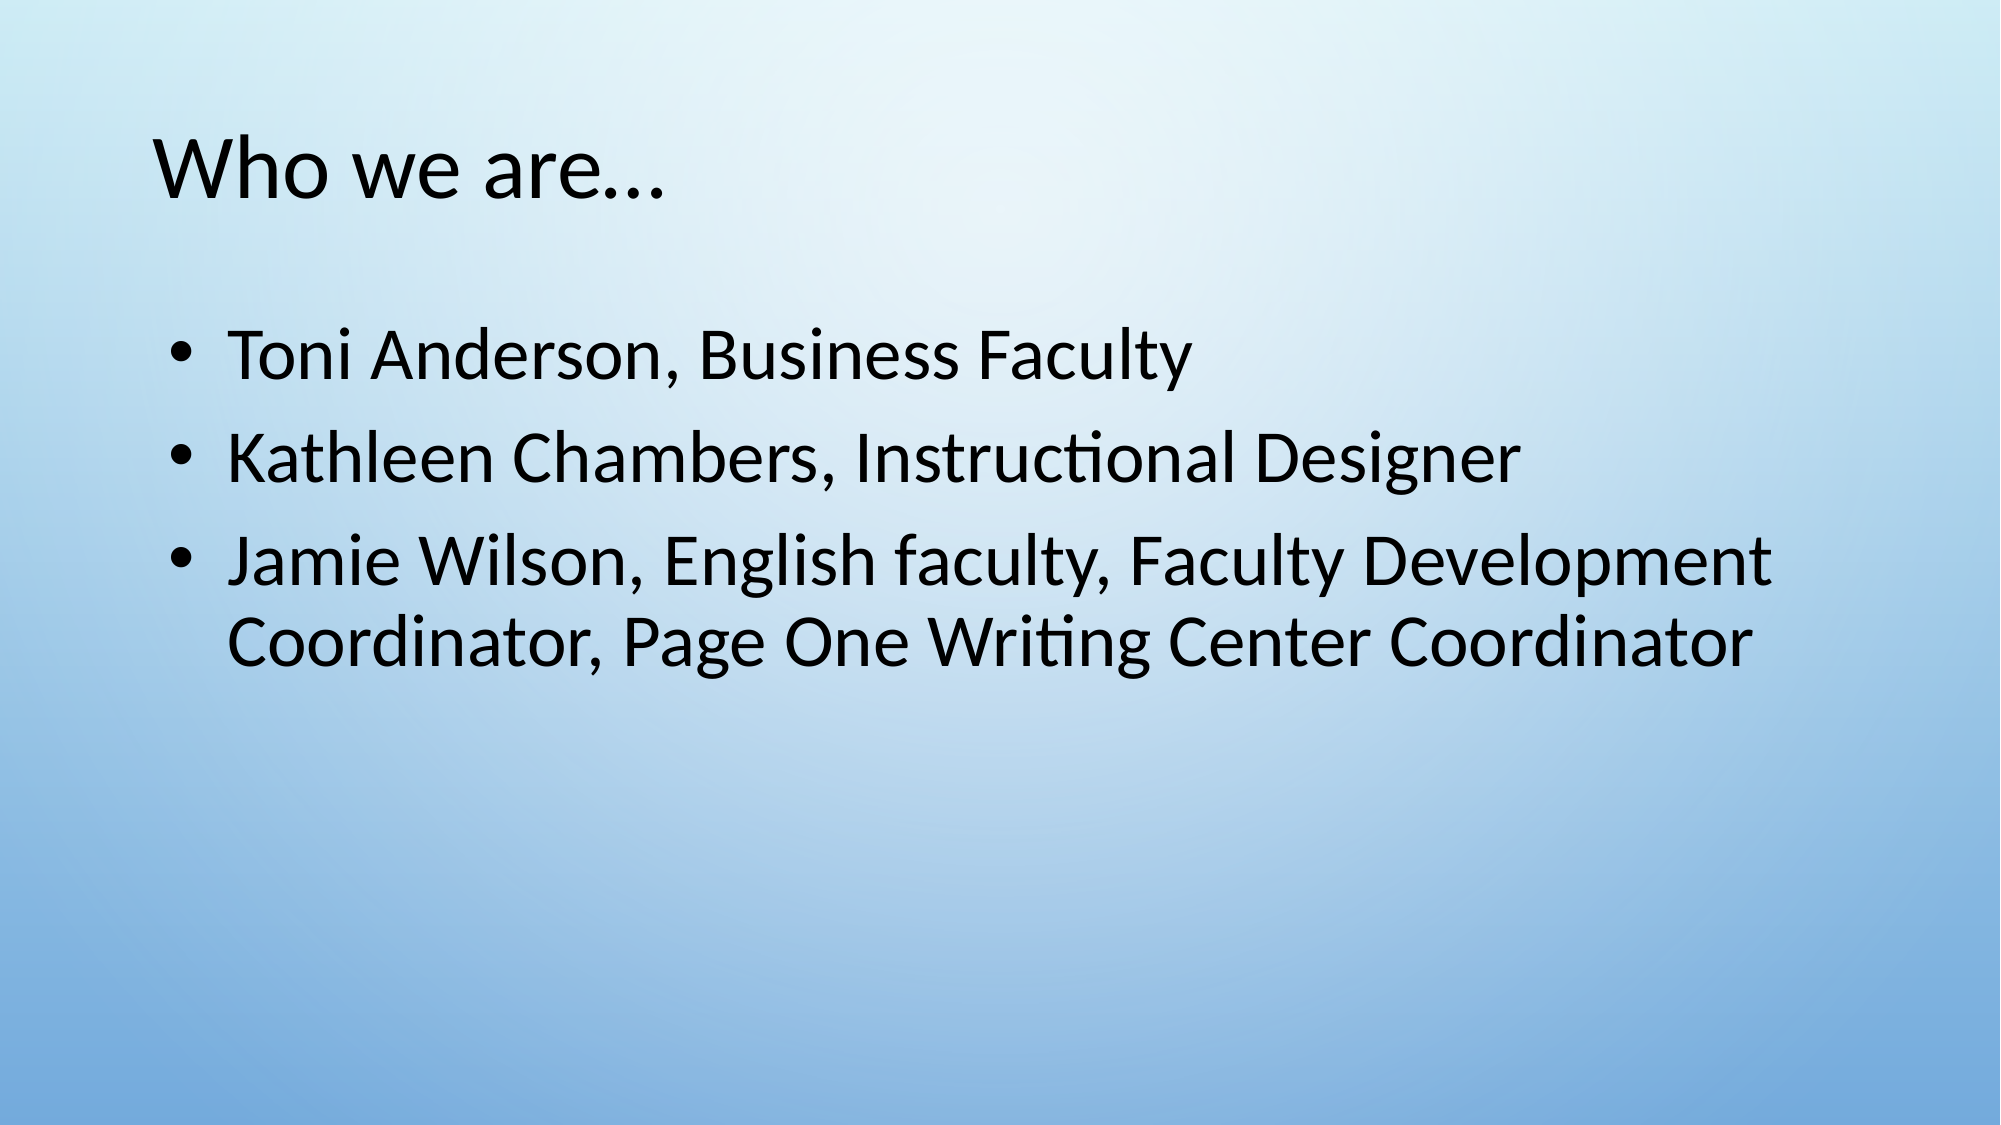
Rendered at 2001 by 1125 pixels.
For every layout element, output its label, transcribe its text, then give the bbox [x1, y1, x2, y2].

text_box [0, 0, 2000, 395]
list Toni Anderson, Business Faculty Kathleen Chambers, Instructional Designer Jamie Wilson, English faculty, Faculty Development Coordinator, Page One Writing Center Coordinator [137, 299, 1863, 1014]
title Who we are… [137, 59, 1863, 278]
